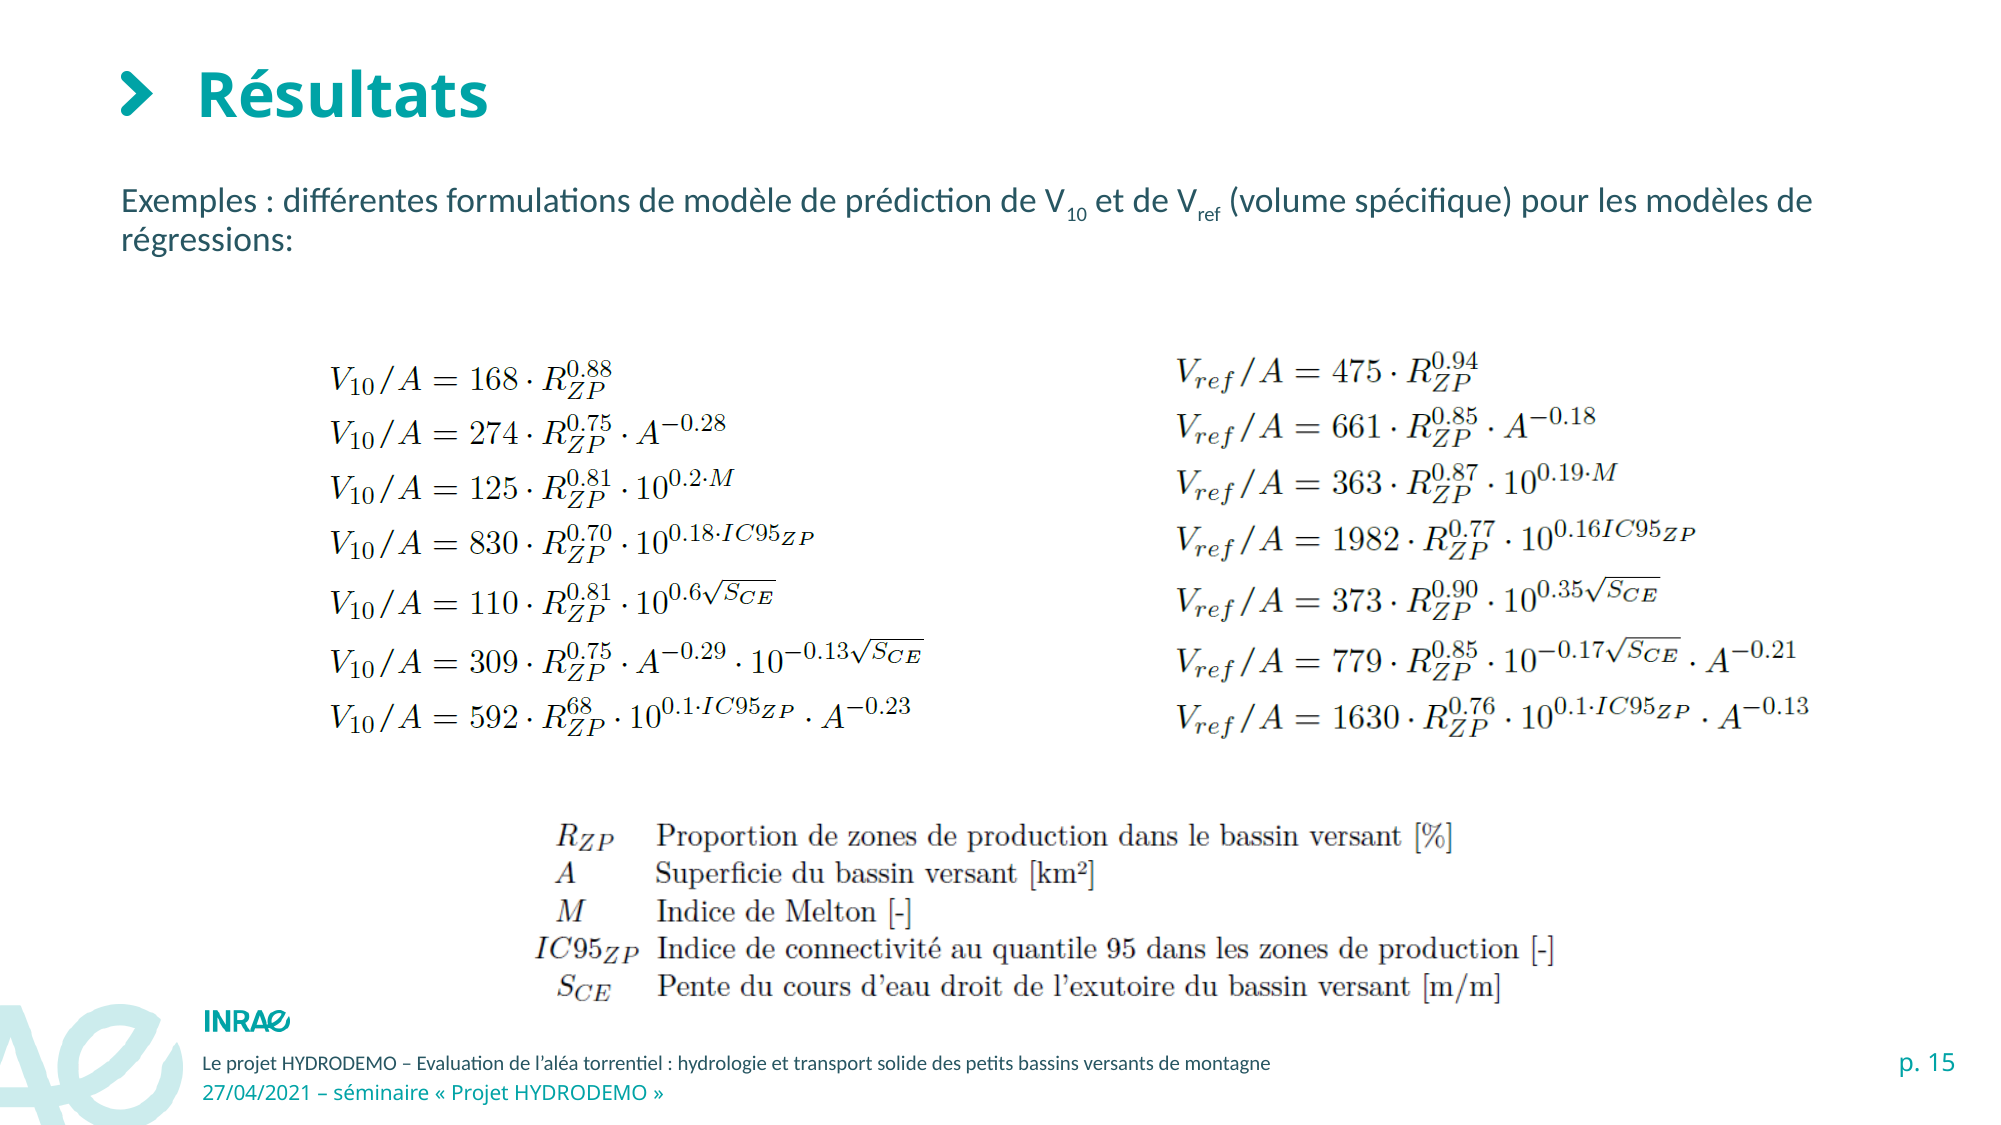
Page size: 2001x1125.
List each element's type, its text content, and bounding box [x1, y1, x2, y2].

picture [1130, 329, 1861, 746]
picture [311, 355, 957, 749]
title Résultats [121, 24, 1798, 170]
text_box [529, 820, 1561, 1010]
picture [121, 71, 154, 116]
text_box Exemples : différentes formulations de modèle de prédiction de V10 et de Vref (volume spécifique) pour les modèles de régressions: [105, 170, 1975, 1049]
picture [0, 996, 329, 1125]
